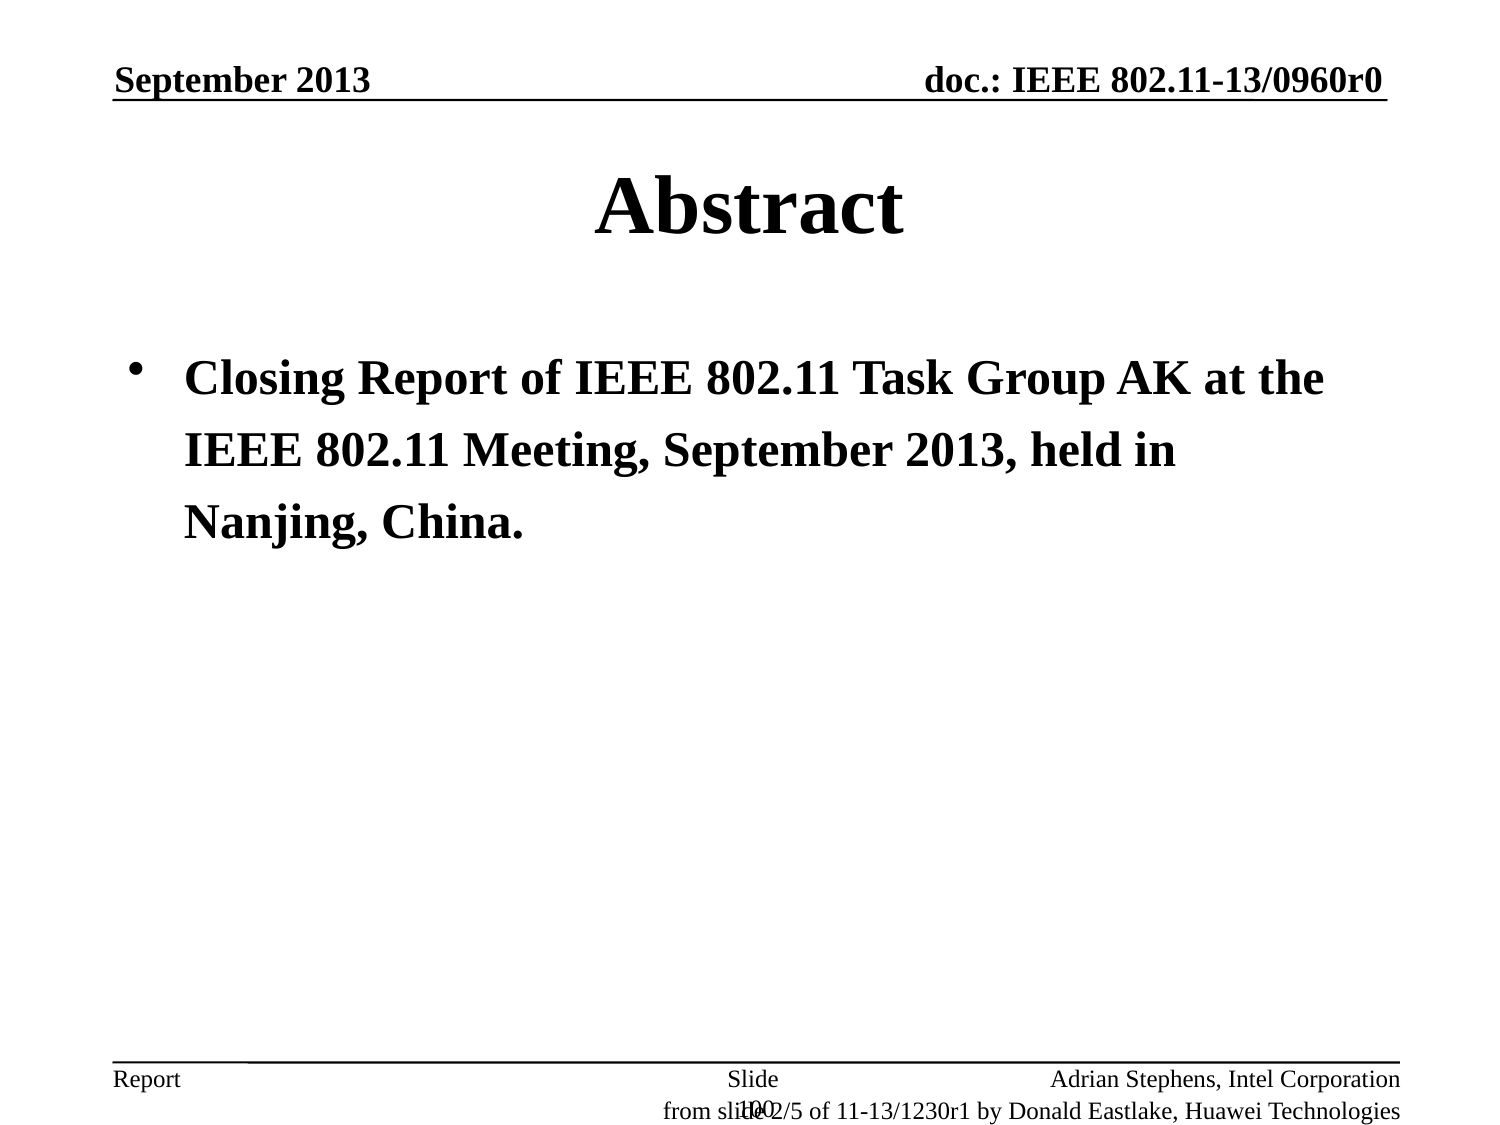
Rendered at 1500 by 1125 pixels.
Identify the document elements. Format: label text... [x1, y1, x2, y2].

title Abstract [112, 112, 1388, 288]
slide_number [114, 54, 374, 101]
slide_number Slide 100 [712, 1061, 800, 1087]
footer Adrian Stephens, Intel Corporation [902, 1061, 1402, 1087]
text_box from slide 2/5 of 11-13/1230r1 by Donald Eastlake, Huawei Technologies [343, 1087, 1417, 1125]
list Closing Report of IEEE 802.11 Task Group AK at the IEEE 802.11 Meeting, September 2013, held in Nanjing, China. [112, 324, 1388, 1000]
